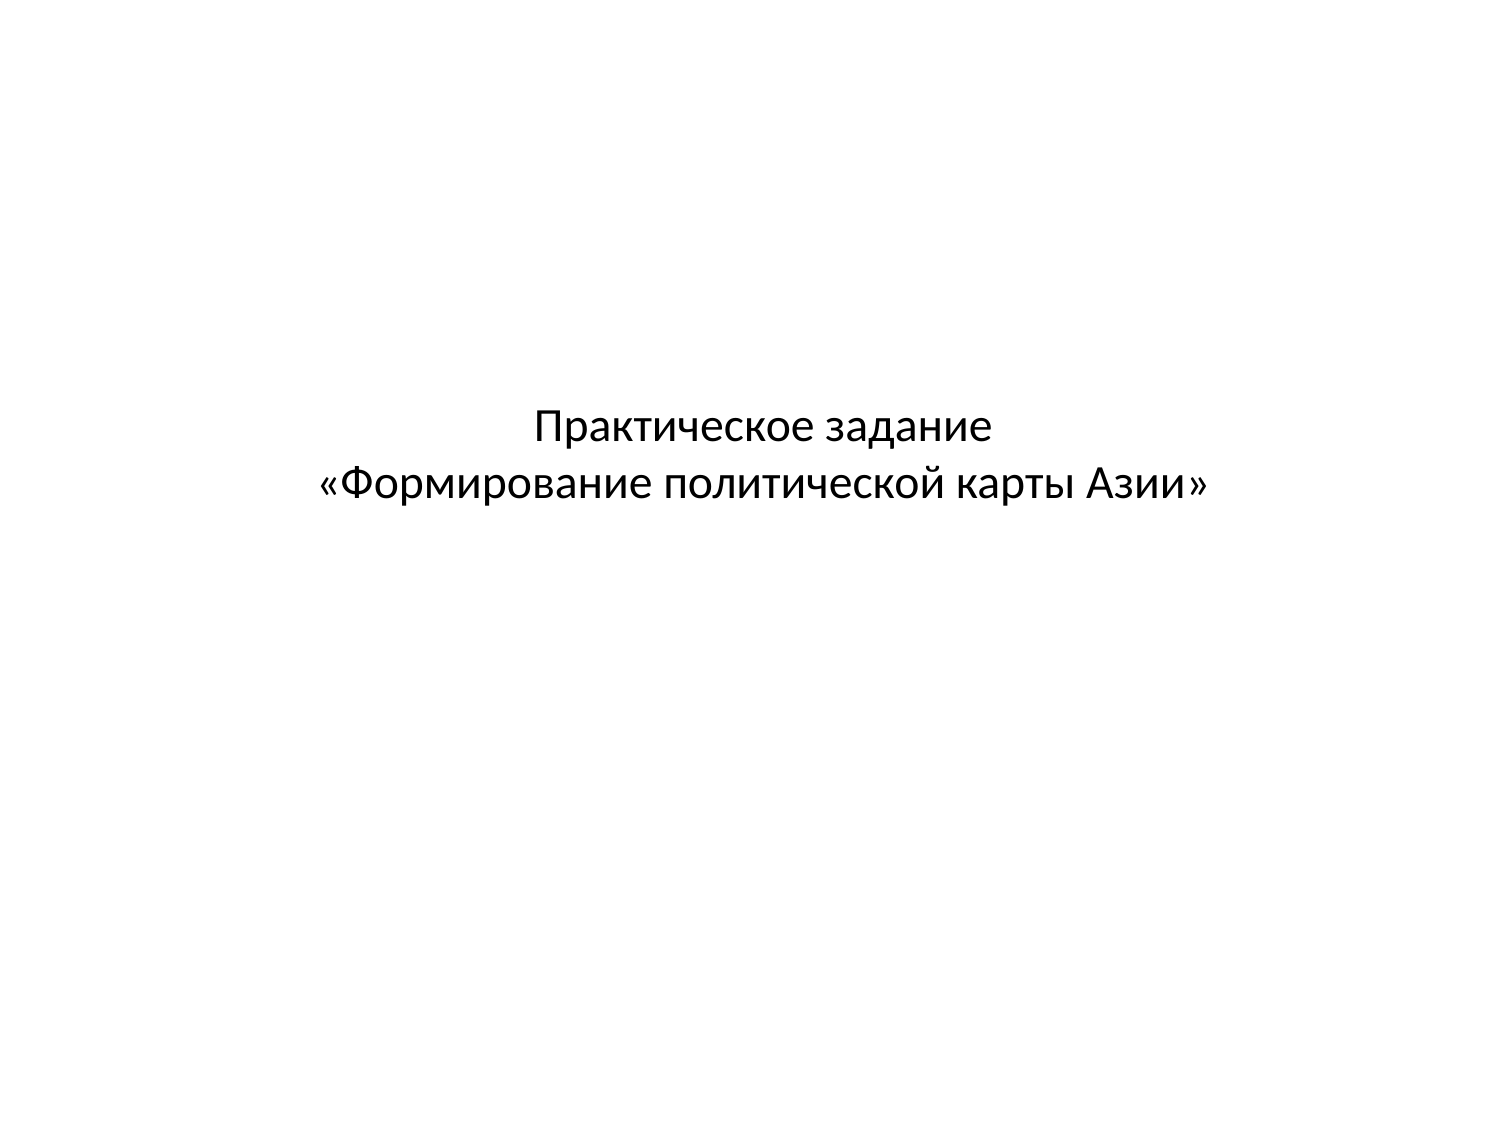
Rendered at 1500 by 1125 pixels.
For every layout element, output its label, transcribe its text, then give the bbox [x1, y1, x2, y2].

title Практическое задание «Формирование политической карты Азии» [88, 385, 1439, 573]
